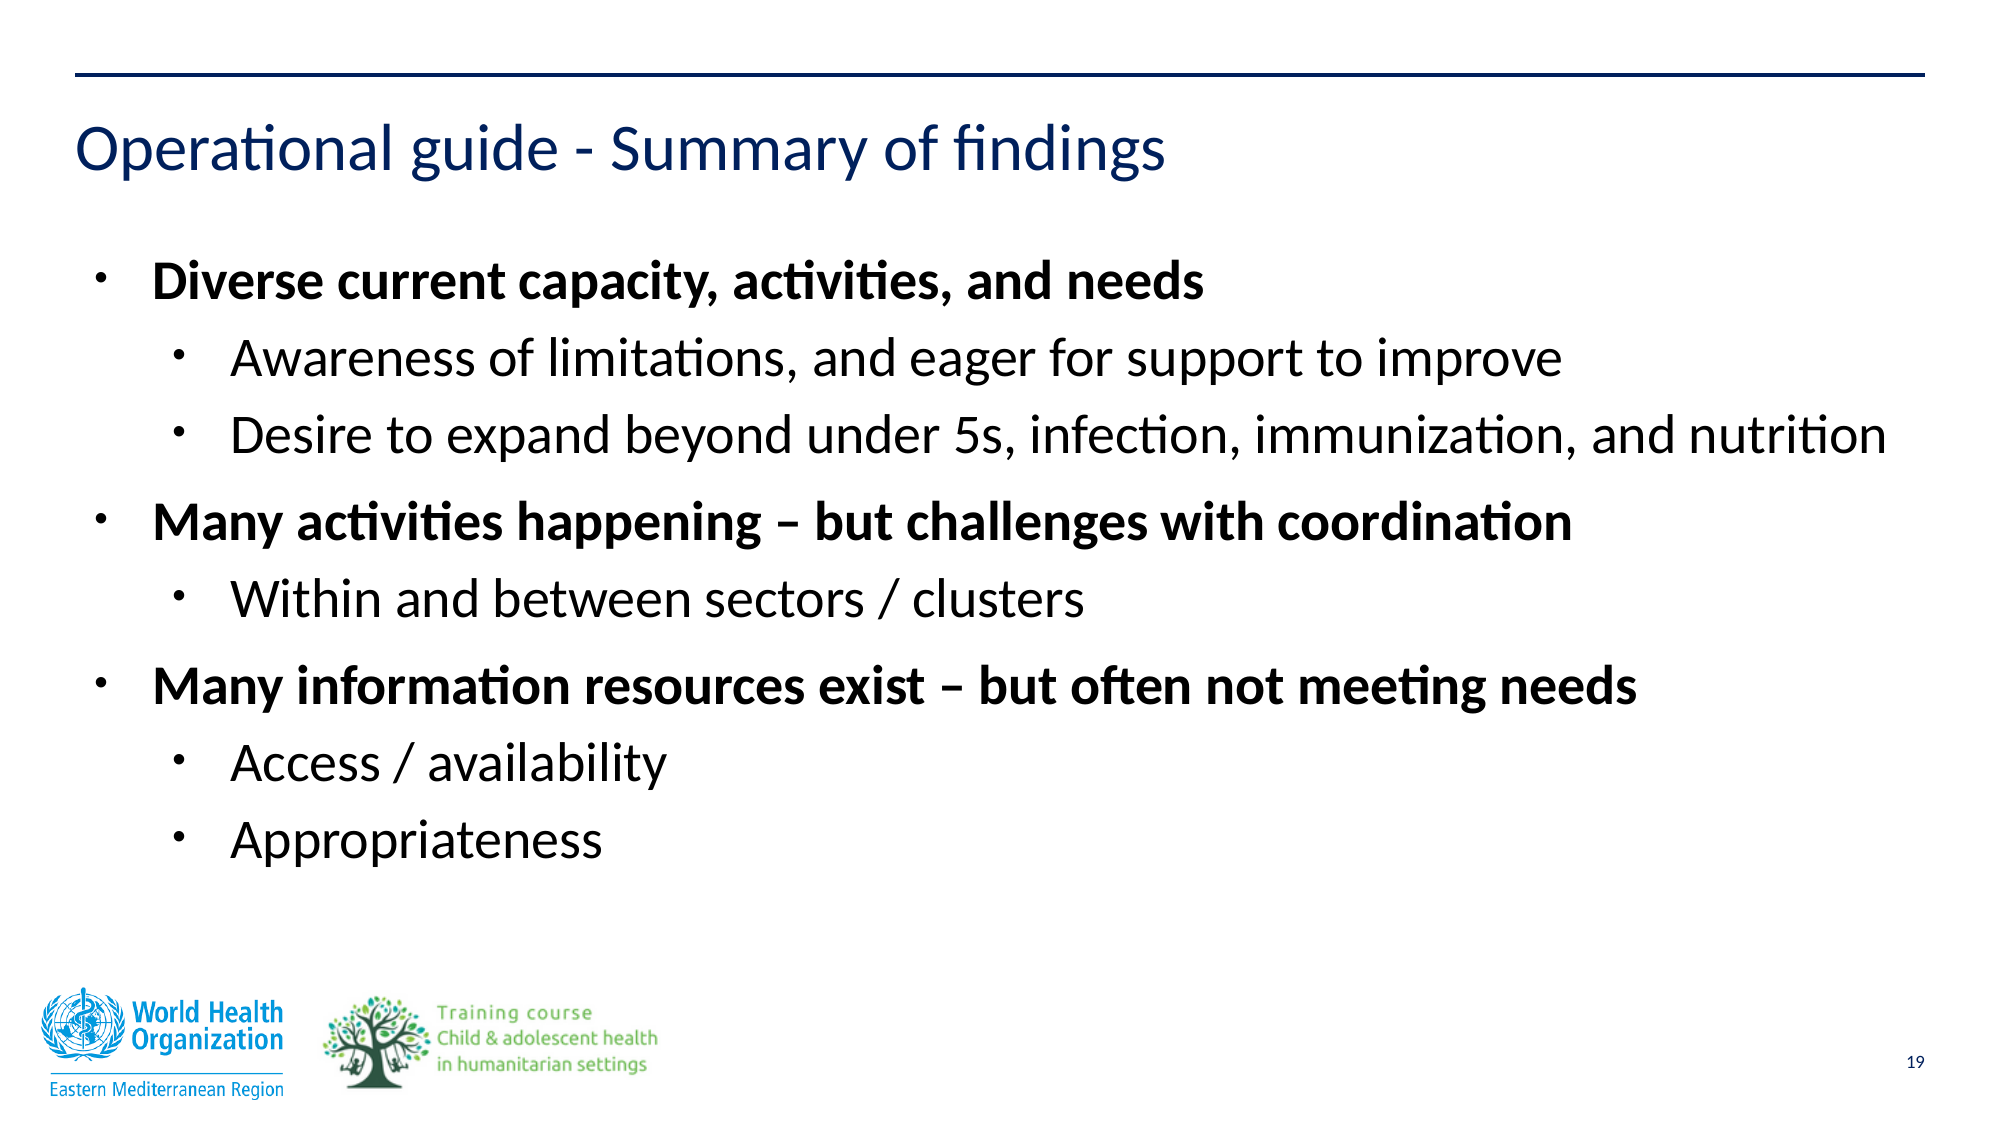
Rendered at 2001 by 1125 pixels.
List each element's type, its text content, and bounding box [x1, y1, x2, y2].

title Operational guide - Summary of findings [75, 112, 1925, 243]
slide_number 19 [1862, 1049, 1925, 1103]
picture [314, 987, 669, 1100]
picture [94, 1024, 113, 1045]
picture [85, 1002, 91, 1009]
picture [41, 987, 102, 1054]
list Diverse current capacity, activities, and needs Awareness of limitations, and eager for support to improve Desire to expand beyond under 5s, infection, immunization, and nutrition Many activities happening – but challenges with coordination Within and between sectors / clusters Many information resources exist – but often not meeting needs Access / availability Appropriateness [75, 243, 1925, 882]
picture [41, 987, 283, 1100]
